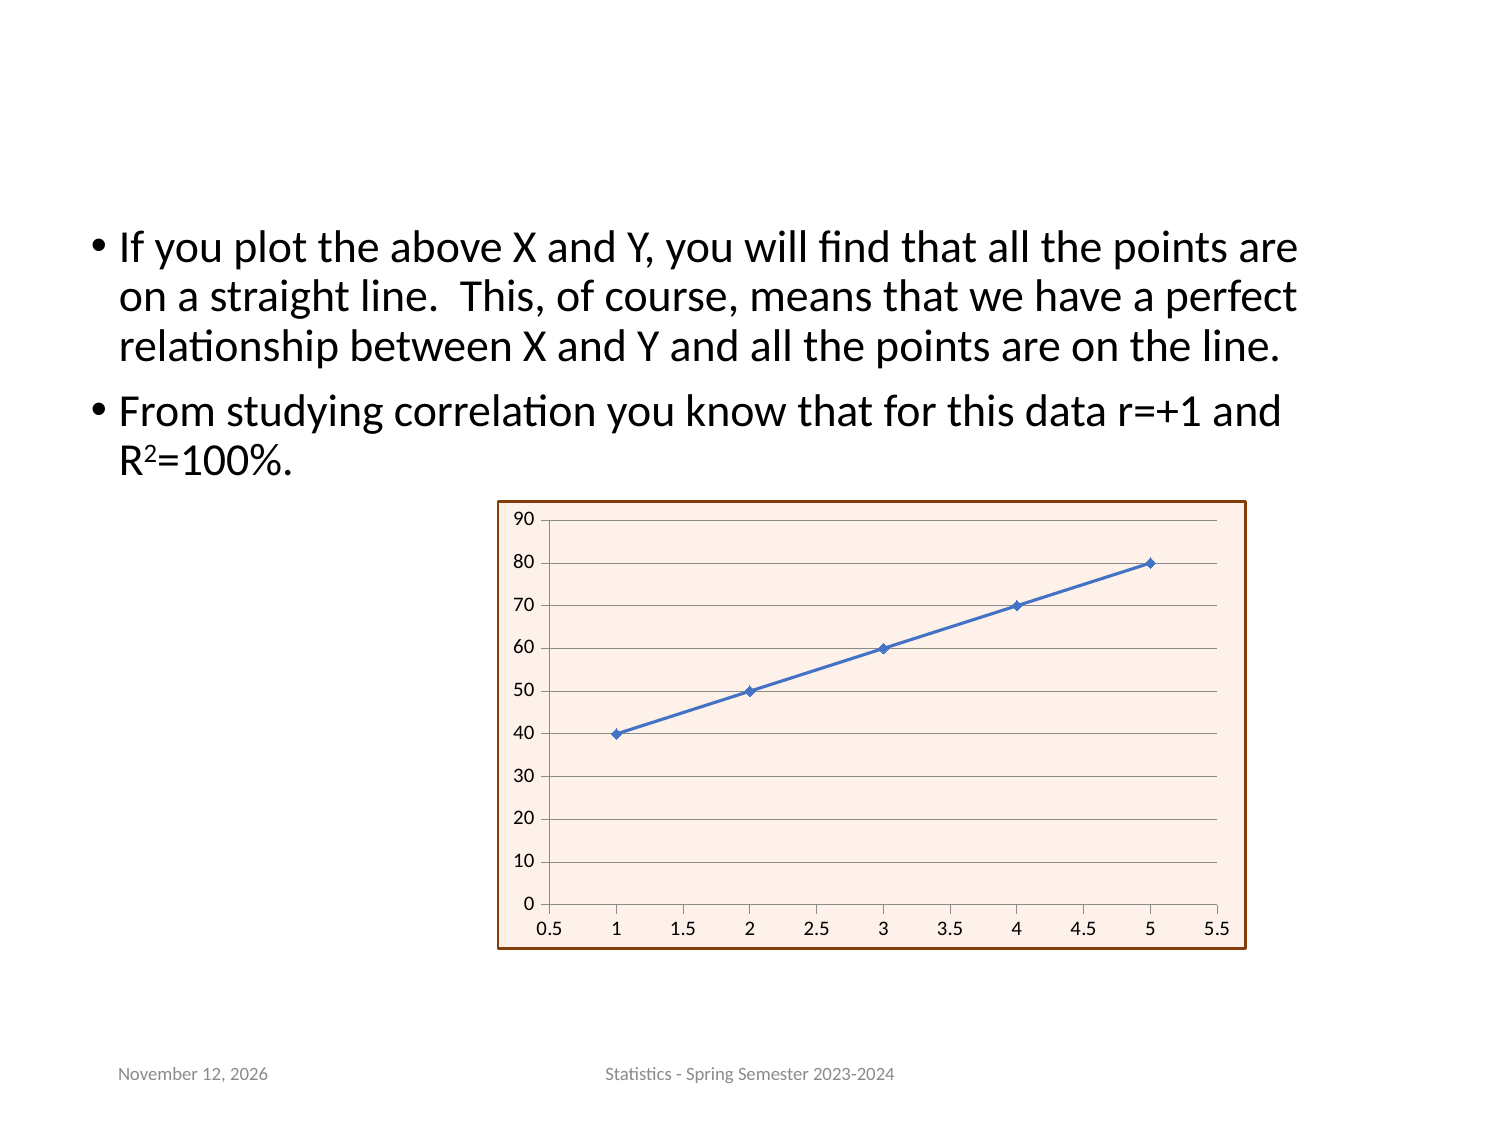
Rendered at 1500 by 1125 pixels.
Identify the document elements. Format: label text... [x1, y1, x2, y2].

footer Statistics - Spring Semester 2023-2024 [496, 1042, 1004, 1103]
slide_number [103, 1042, 441, 1103]
chart [496, 499, 1247, 950]
list If you plot the above X and Y, you will find that all the points are on a straight line. This, of course, means that we have a perfect relationship between X and Y and all the points are on the line. From studying correlation you know that for this data r=+1 and R2=100%. [75, 215, 1370, 930]
